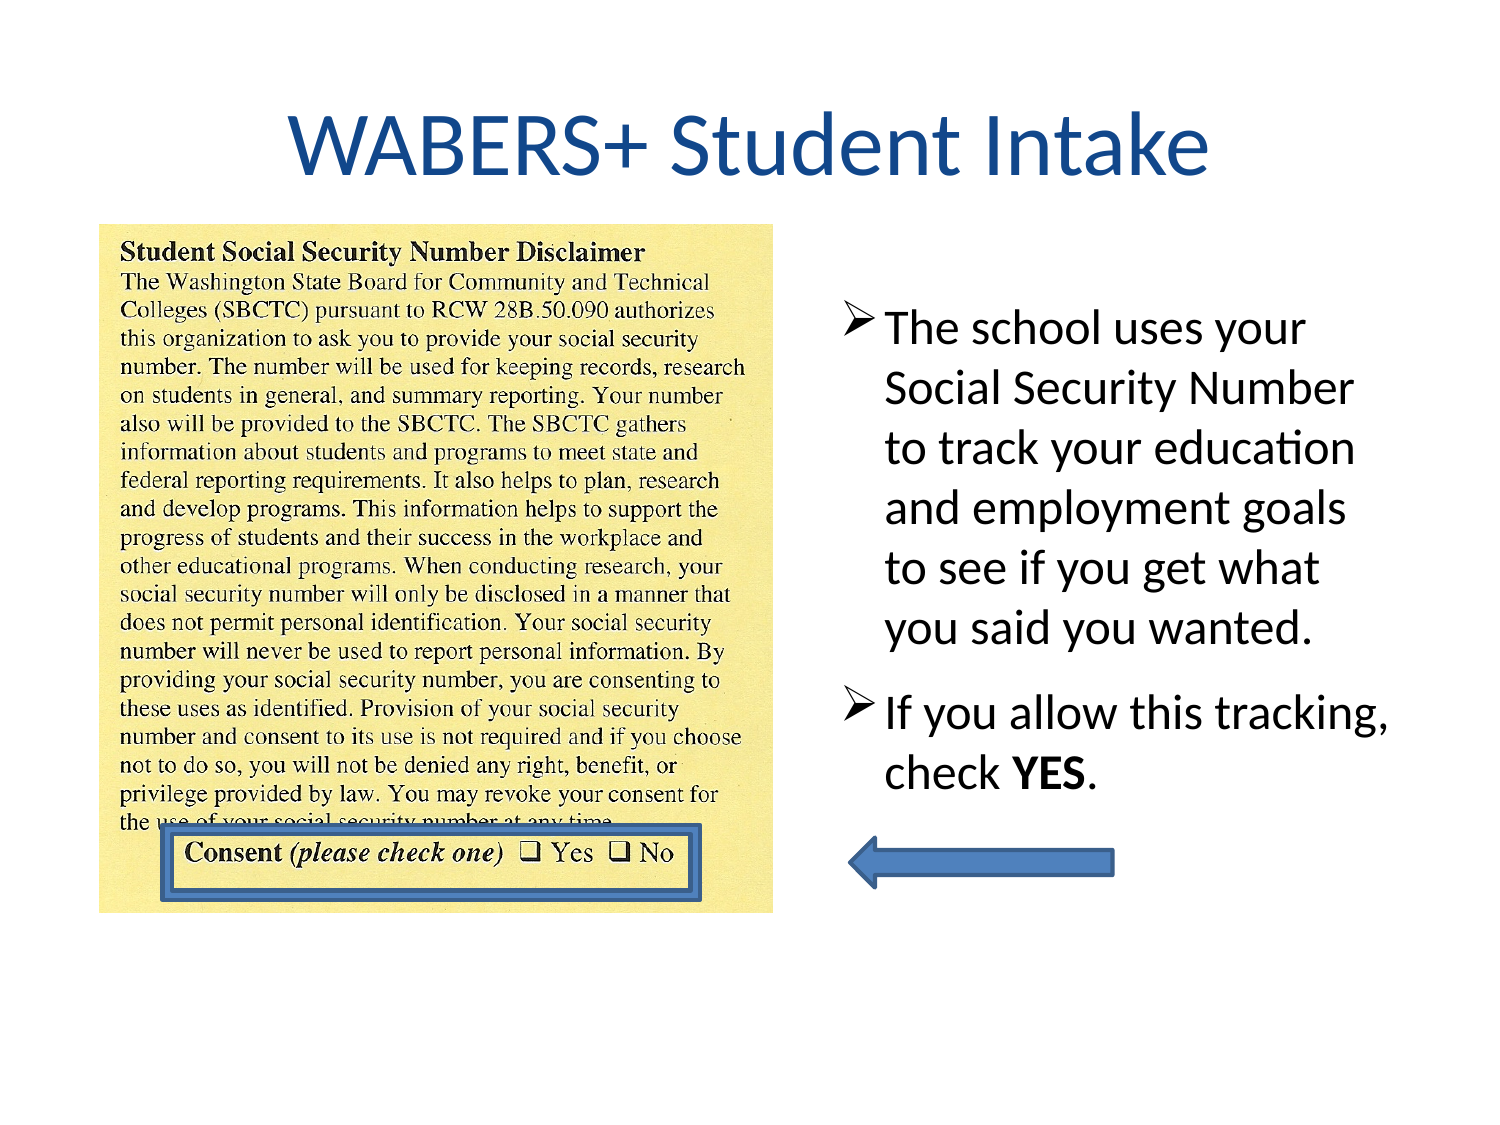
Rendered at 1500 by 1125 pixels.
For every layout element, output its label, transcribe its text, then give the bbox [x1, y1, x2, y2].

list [99, 224, 773, 913]
title WABERS+ Student Intake [75, 45, 1425, 233]
text_box [847, 835, 1115, 890]
text_box The school uses your Social Security Number to track your education and employment goals to see if you get what you said you wanted. If you allow this tracking, check YES. [824, 287, 1413, 808]
